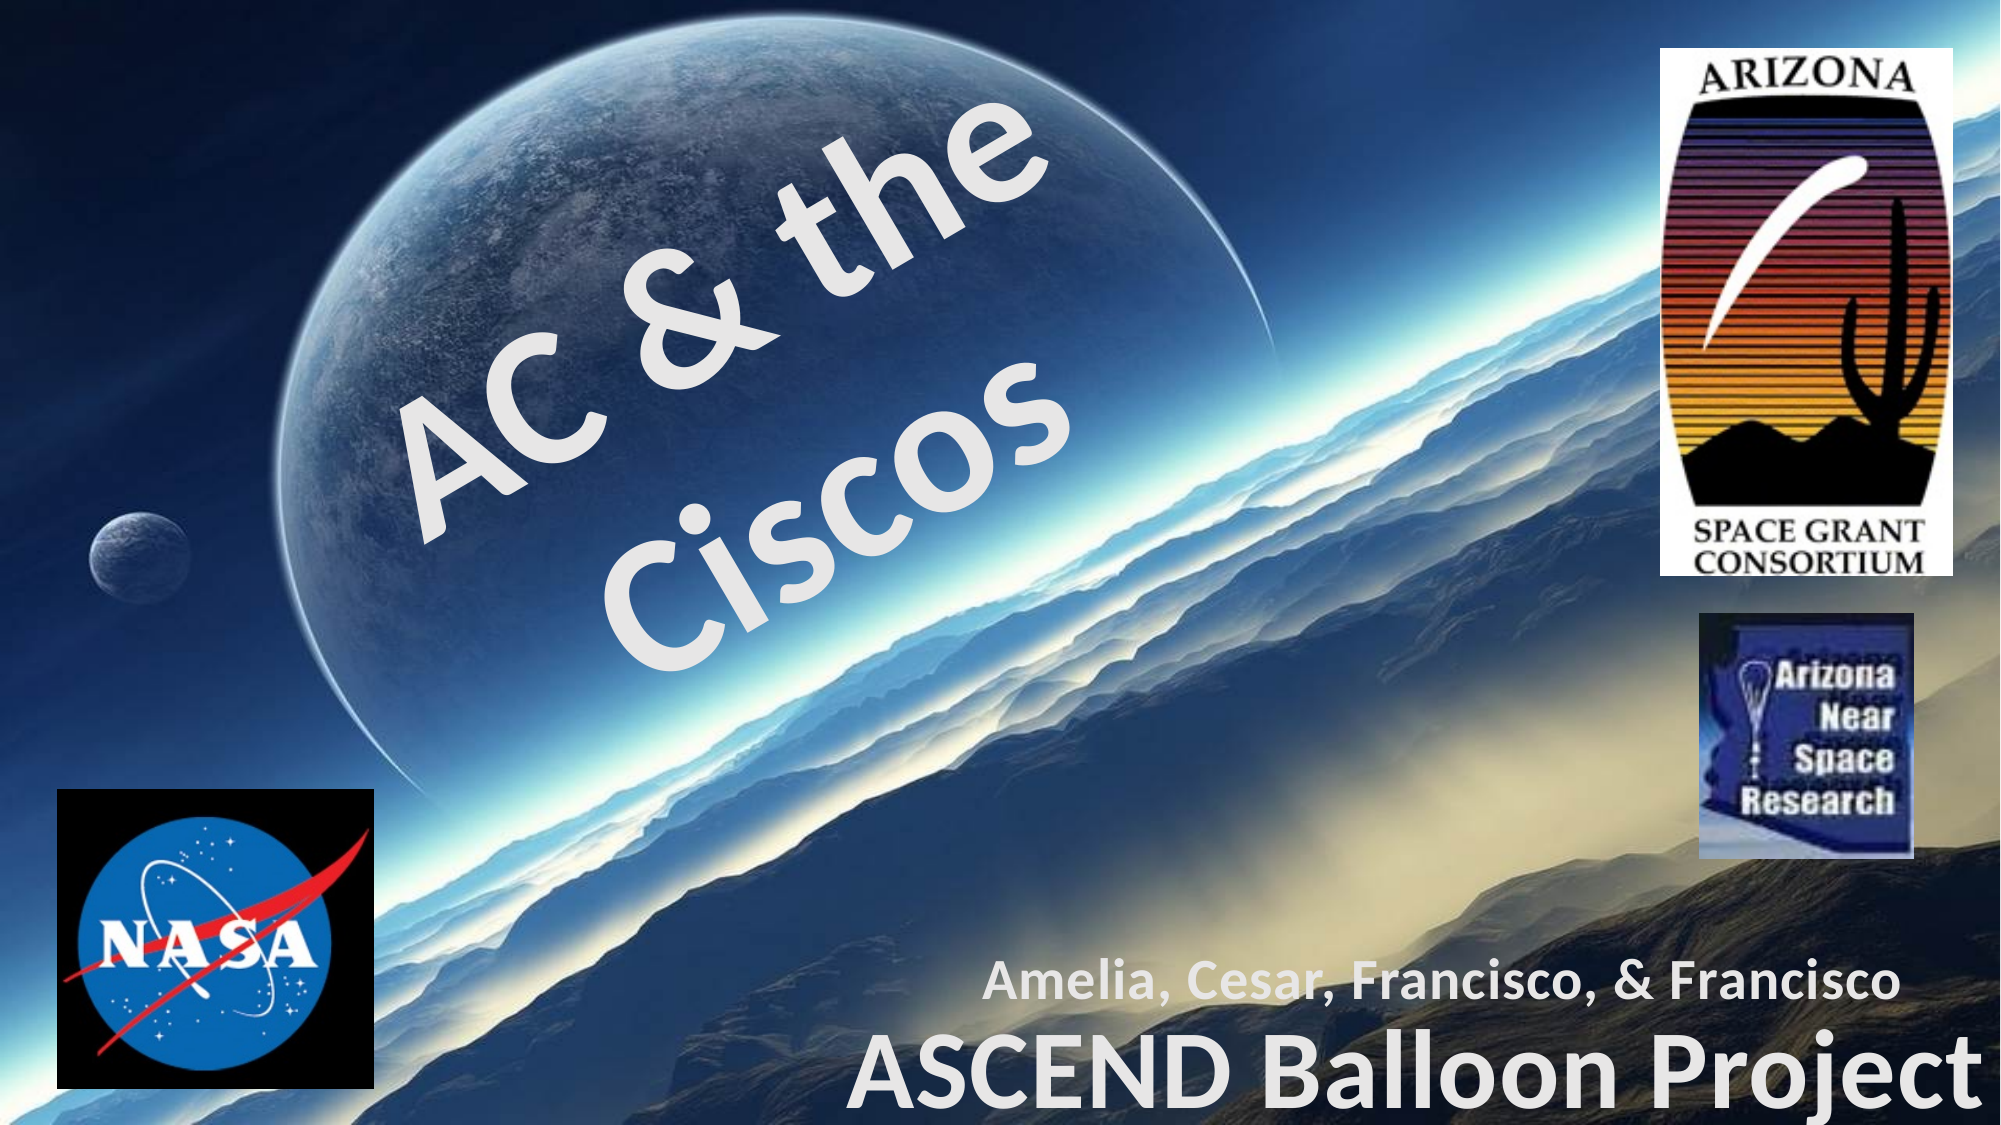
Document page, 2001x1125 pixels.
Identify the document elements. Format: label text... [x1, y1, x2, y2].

picture [0, 0, 2001, 1125]
text_box ASCEND Balloon Project [831, 988, 2000, 1125]
text_box AC & the Ciscos [249, 0, 1280, 835]
text_box Amelia, Cesar, Francisco, & Francisco [967, 933, 1919, 1019]
